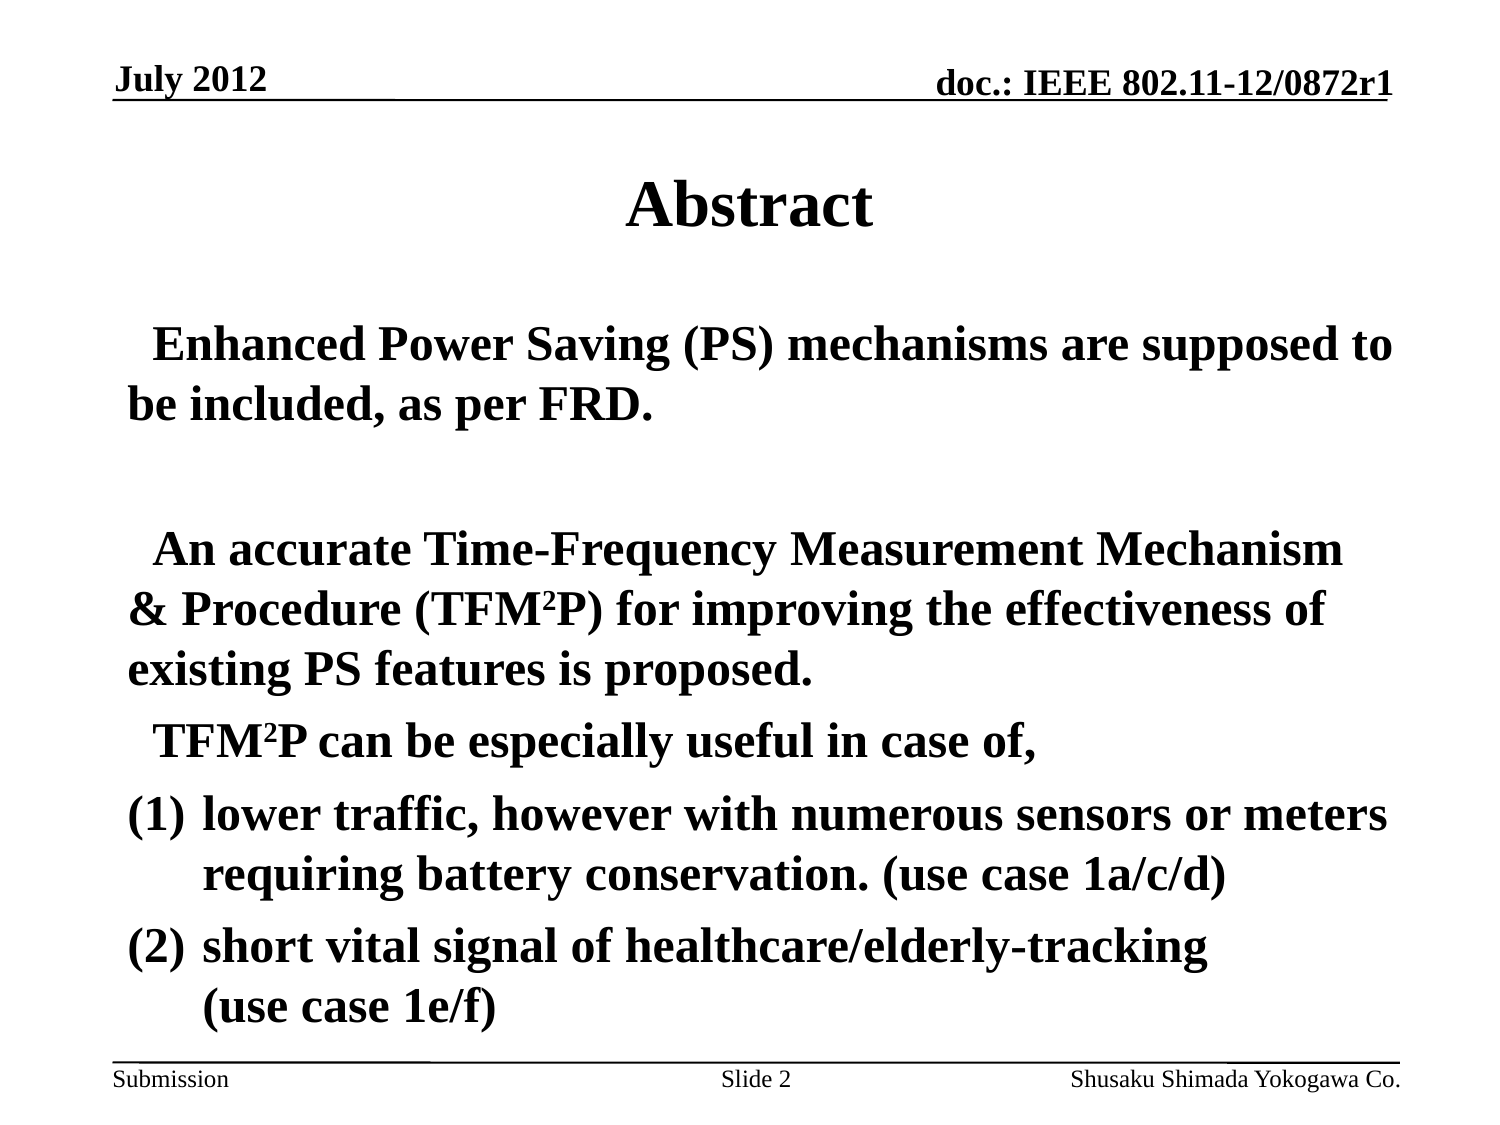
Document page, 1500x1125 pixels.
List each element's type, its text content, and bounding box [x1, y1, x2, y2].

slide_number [114, 54, 423, 100]
title Abstract [112, 112, 1388, 288]
footer Shusaku Shimada Yokogawa Co. [878, 1061, 1402, 1093]
list Enhanced Power Saving (PS) mechanisms are supposed to be included, as per FRD. An accurate Time-Frequency Measurement Mechanism & Procedure (TFM2P) for improving the effectiveness of existing PS features is proposed. TFM2P can be especially useful in case of, lower traffic, however with numerous sensors or meters requiring battery conservation. (use case 1a/c/d) short vital signal of healthcare/elderly-tracking (use case 1e/f) [111, 302, 1412, 1048]
slide_number Slide 2 [712, 1061, 800, 1123]
